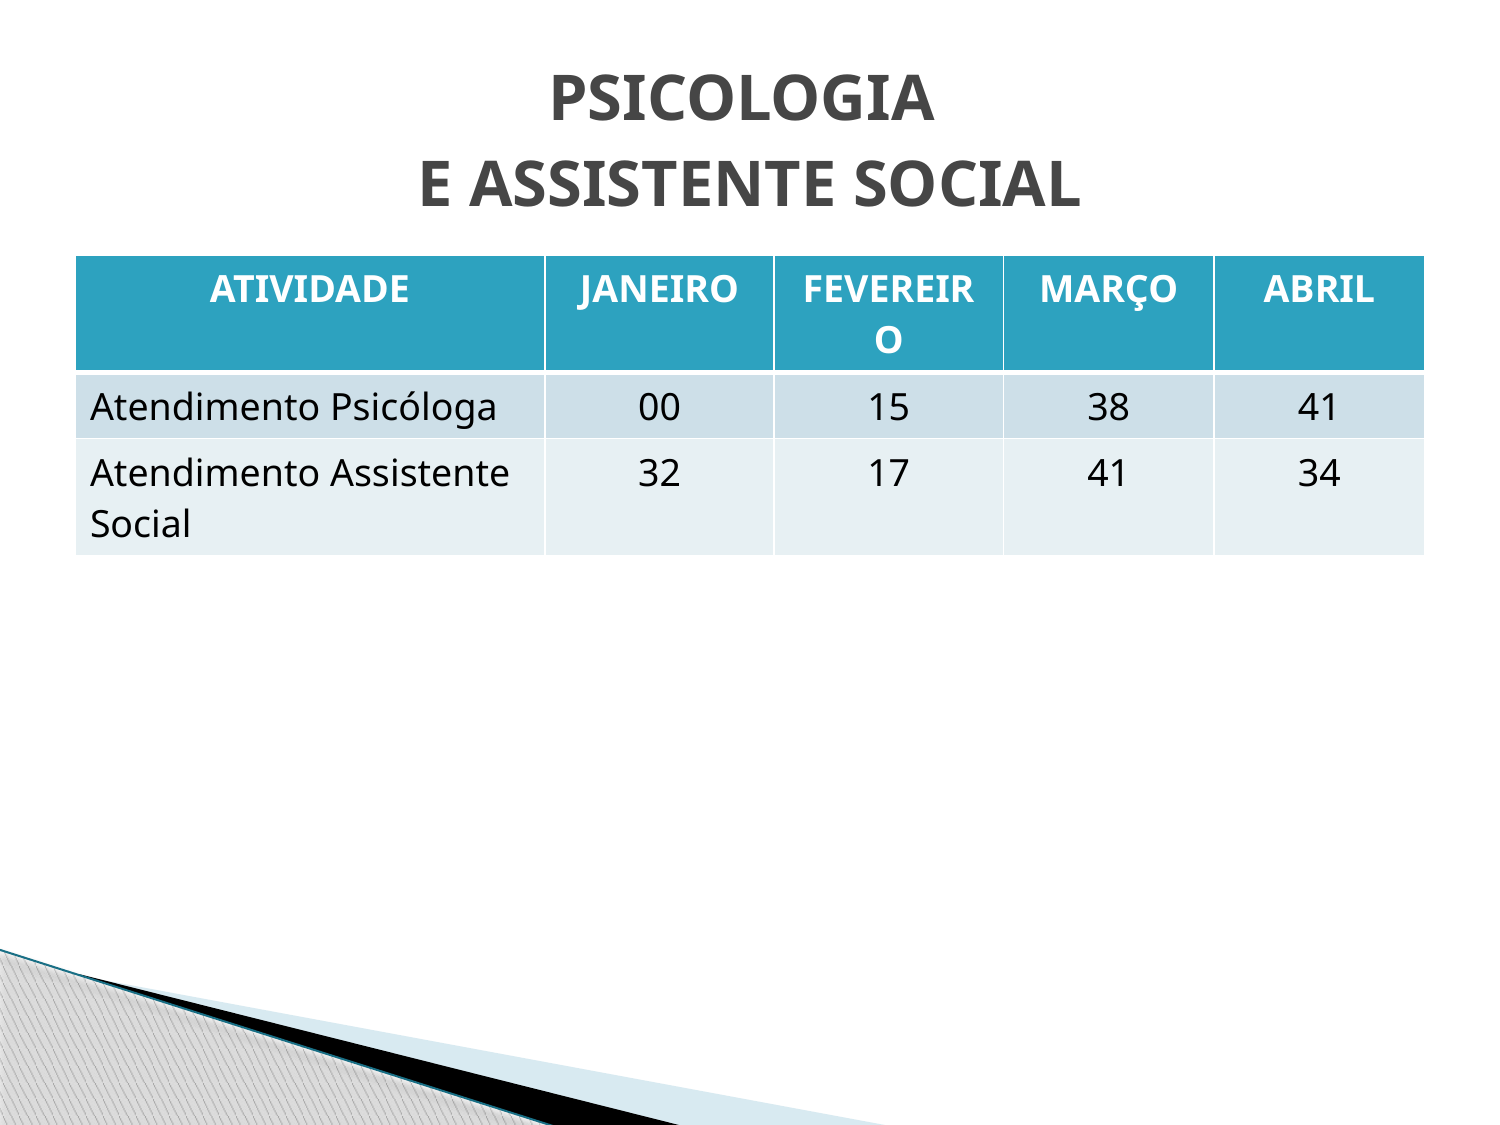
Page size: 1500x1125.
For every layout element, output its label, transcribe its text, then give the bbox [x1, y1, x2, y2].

table_header ABRIL [1215, 256, 1424, 370]
table_cell 41 [1004, 439, 1213, 555]
table_header MARÇO [1004, 256, 1213, 370]
table_cell 38 [1004, 375, 1213, 438]
table_cell 32 [546, 439, 773, 555]
table_header JANEIRO [546, 256, 773, 370]
table_header ATIVIDADE [76, 256, 544, 370]
title PSICOLOGIA E ASSISTENTE SOCIAL [75, 45, 1425, 233]
table_cell 15 [775, 375, 1003, 438]
table_cell Atendimento Psicóloga [76, 375, 544, 438]
table_cell 34 [1215, 439, 1424, 555]
table_cell Atendimento Assistente Social [76, 439, 544, 555]
table_cell 00 [546, 375, 773, 438]
table_cell 41 [1215, 375, 1424, 438]
table_cell 17 [775, 439, 1003, 555]
table_header FEVEREIRO [775, 256, 1003, 370]
